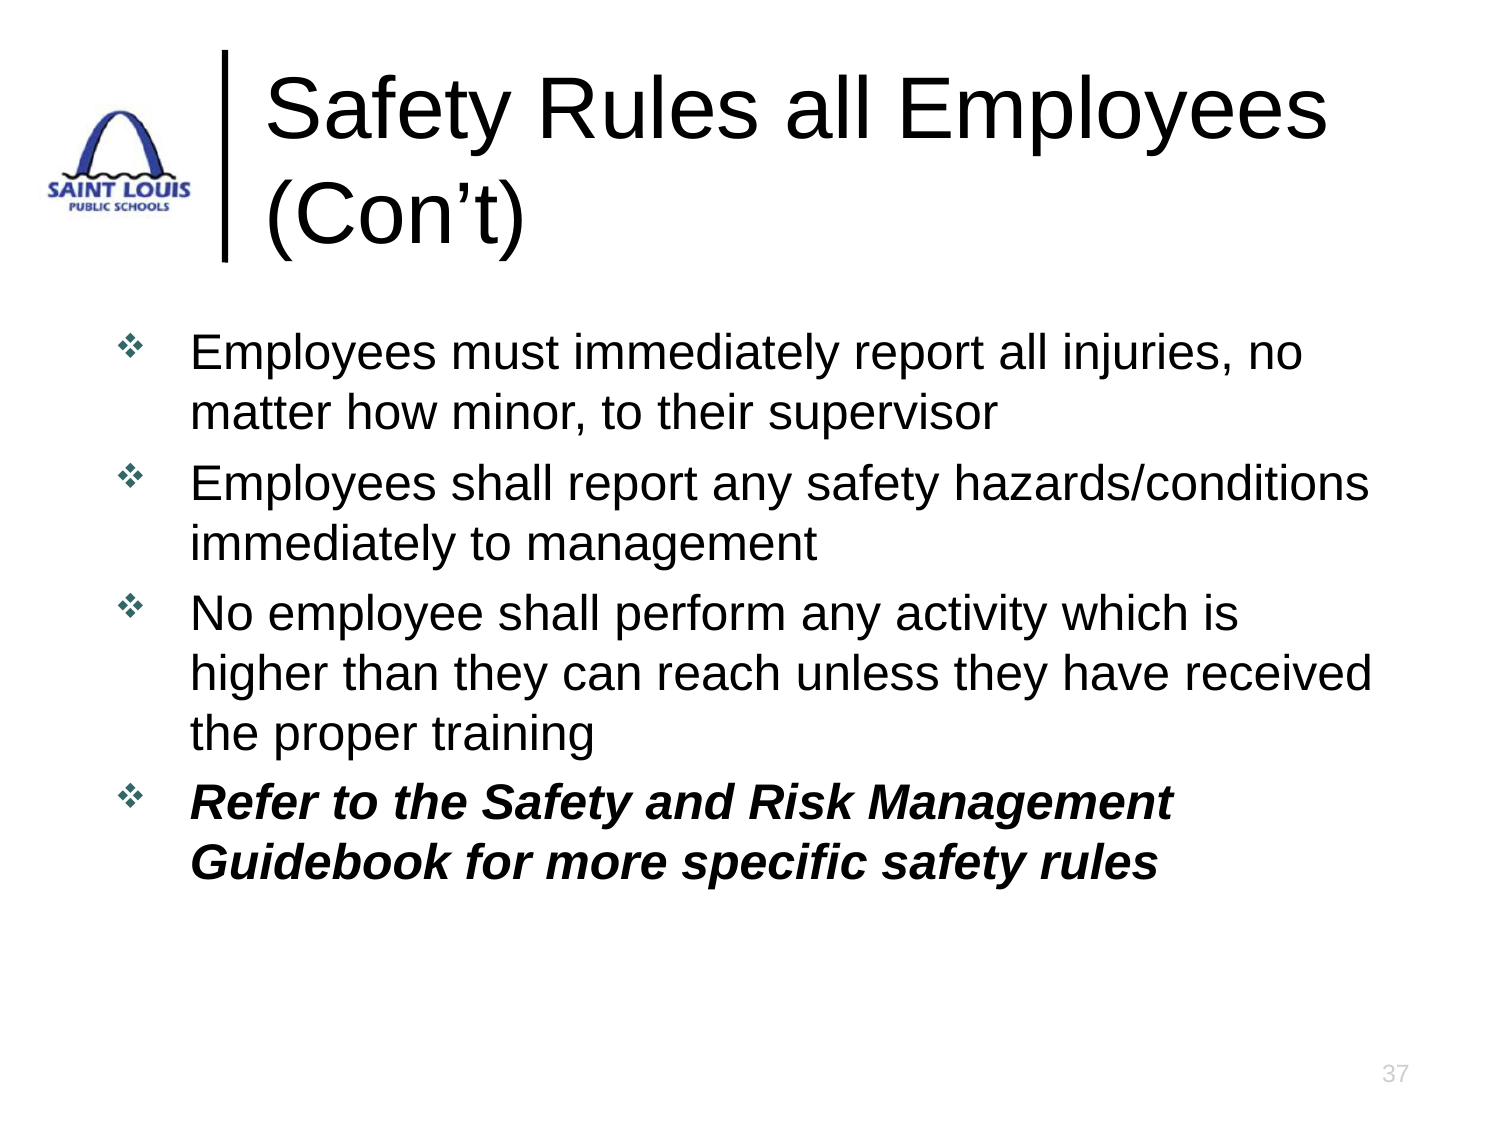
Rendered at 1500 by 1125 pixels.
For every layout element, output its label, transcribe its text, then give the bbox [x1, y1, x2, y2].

title Safety Rules all Employees (Con’t) [249, 30, 1401, 282]
list Employees must immediately report all injuries, no matter how minor, to their supervisor Employees shall report any safety hazards/conditions immediately to management No employee shall perform any activity which is higher than they can reach unless they have received the proper training Refer to the Safety and Risk Management Guidebook for more specific safety rules [99, 312, 1401, 1013]
picture [37, 99, 200, 219]
slide_number 37 [1074, 1042, 1425, 1103]
